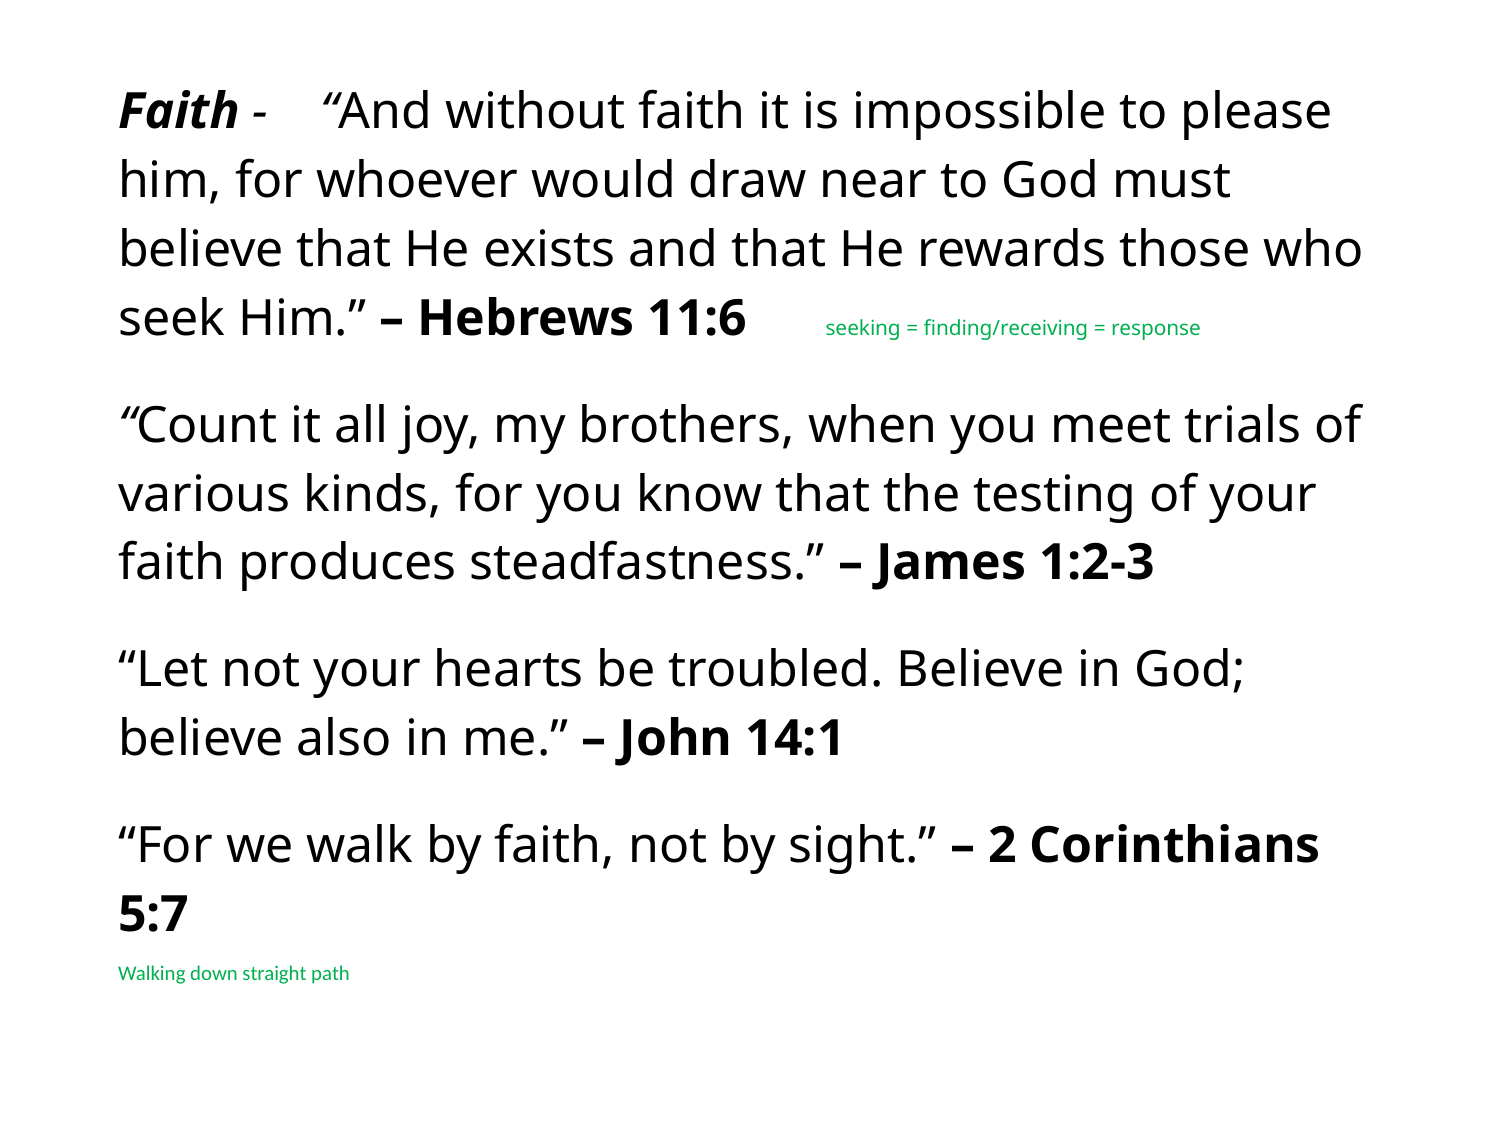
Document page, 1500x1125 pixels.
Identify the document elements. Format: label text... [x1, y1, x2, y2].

list Faith - “And without faith it is impossible to please him, for whoever would draw near to God must believe that He exists and that He rewards those who seek Him.” – Hebrews 11:6 seeking = finding/receiving = response “Count it all joy, my brothers, when you meet trials of various kinds, for you know that the testing of your faith produces steadfastness.” – James 1:2-3 “Let not your hearts be troubled. Believe in God; believe also in me.” – John 14:1 “For we walk by faith, not by sight.” – 2 Corinthians 5:7 Walking down straight path [103, 62, 1397, 1029]
